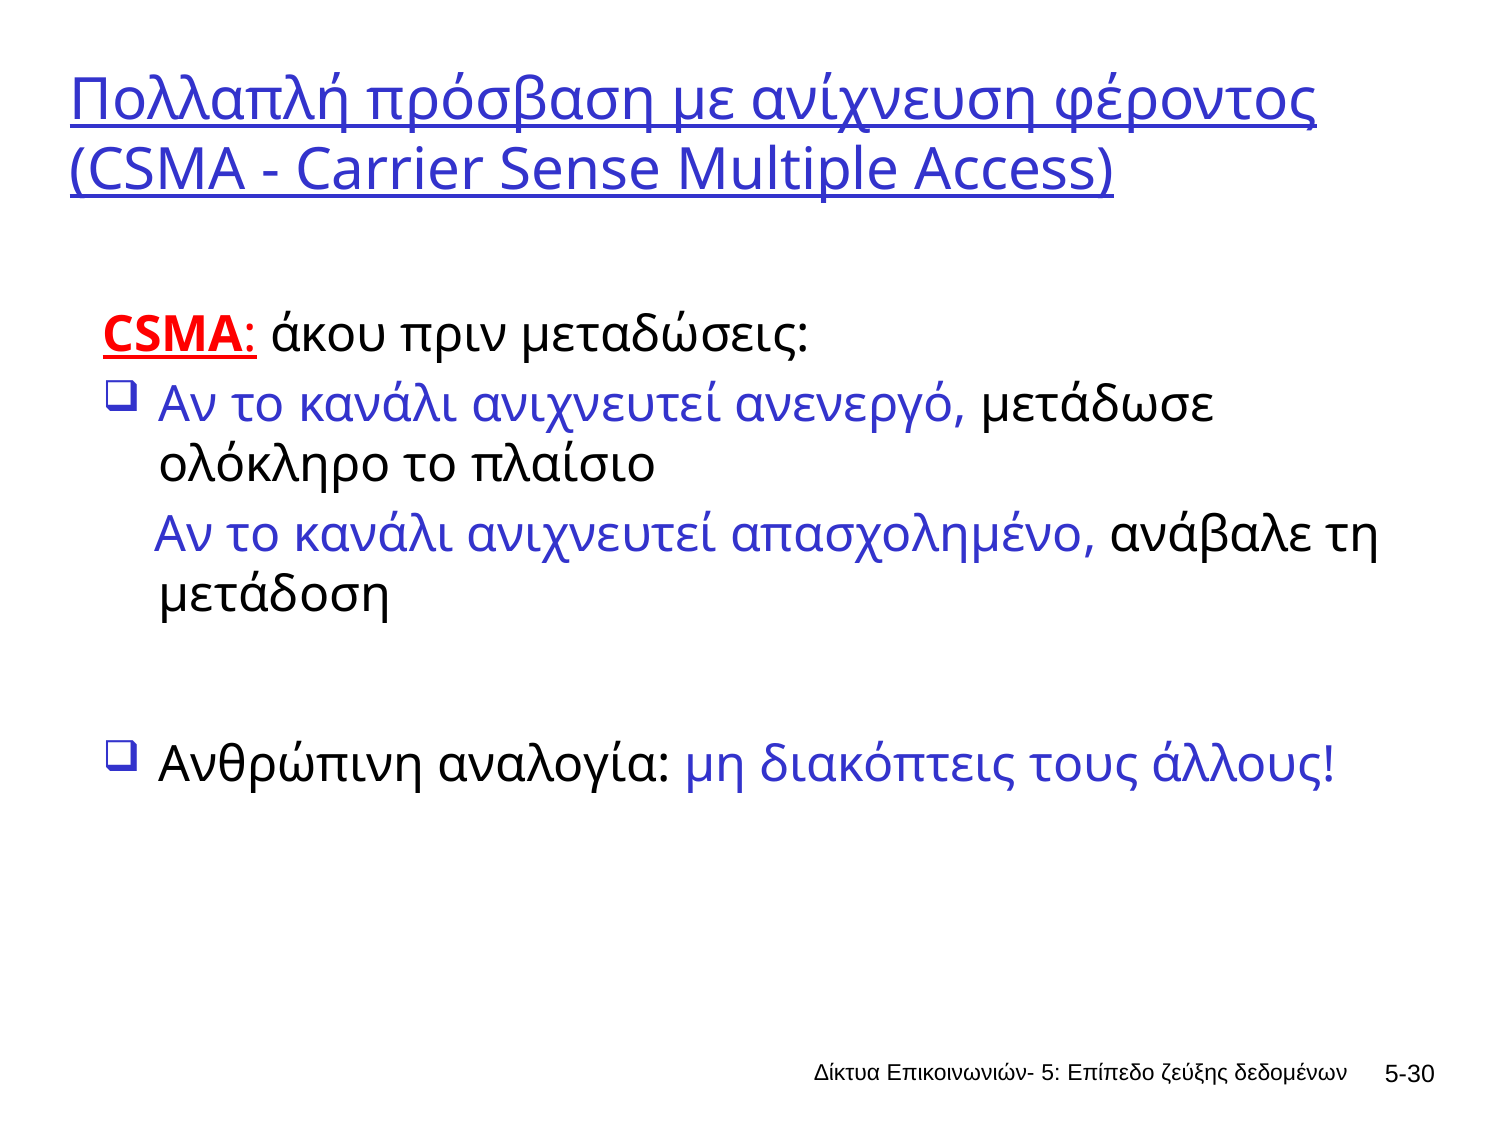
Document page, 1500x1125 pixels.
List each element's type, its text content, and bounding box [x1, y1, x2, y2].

list CSMA: άκου πριν μεταδώσεις: Αν το κανάλι ανιχνευτεί ανενεργό, μετάδωσε ολόκληρο το πλαίσιο Αν το κανάλι ανιχνευτεί απασχολημένο, ανάβαλε τη μετάδοση Ανθρώπινη αναλογία: μη διακόπτεις τους άλλους! [87, 293, 1449, 827]
text_box Δίκτυα Επικοινωνιών- 5: Επίπεδο ζεύξης δεδομένων [635, 1049, 1363, 1125]
title Πολλαπλή πρόσβαση με ανίχνευση φέροντος (CSMA - Carrier Sense Multiple Access) [54, 37, 1444, 226]
slide_number 5-30 [1363, 1049, 1451, 1125]
